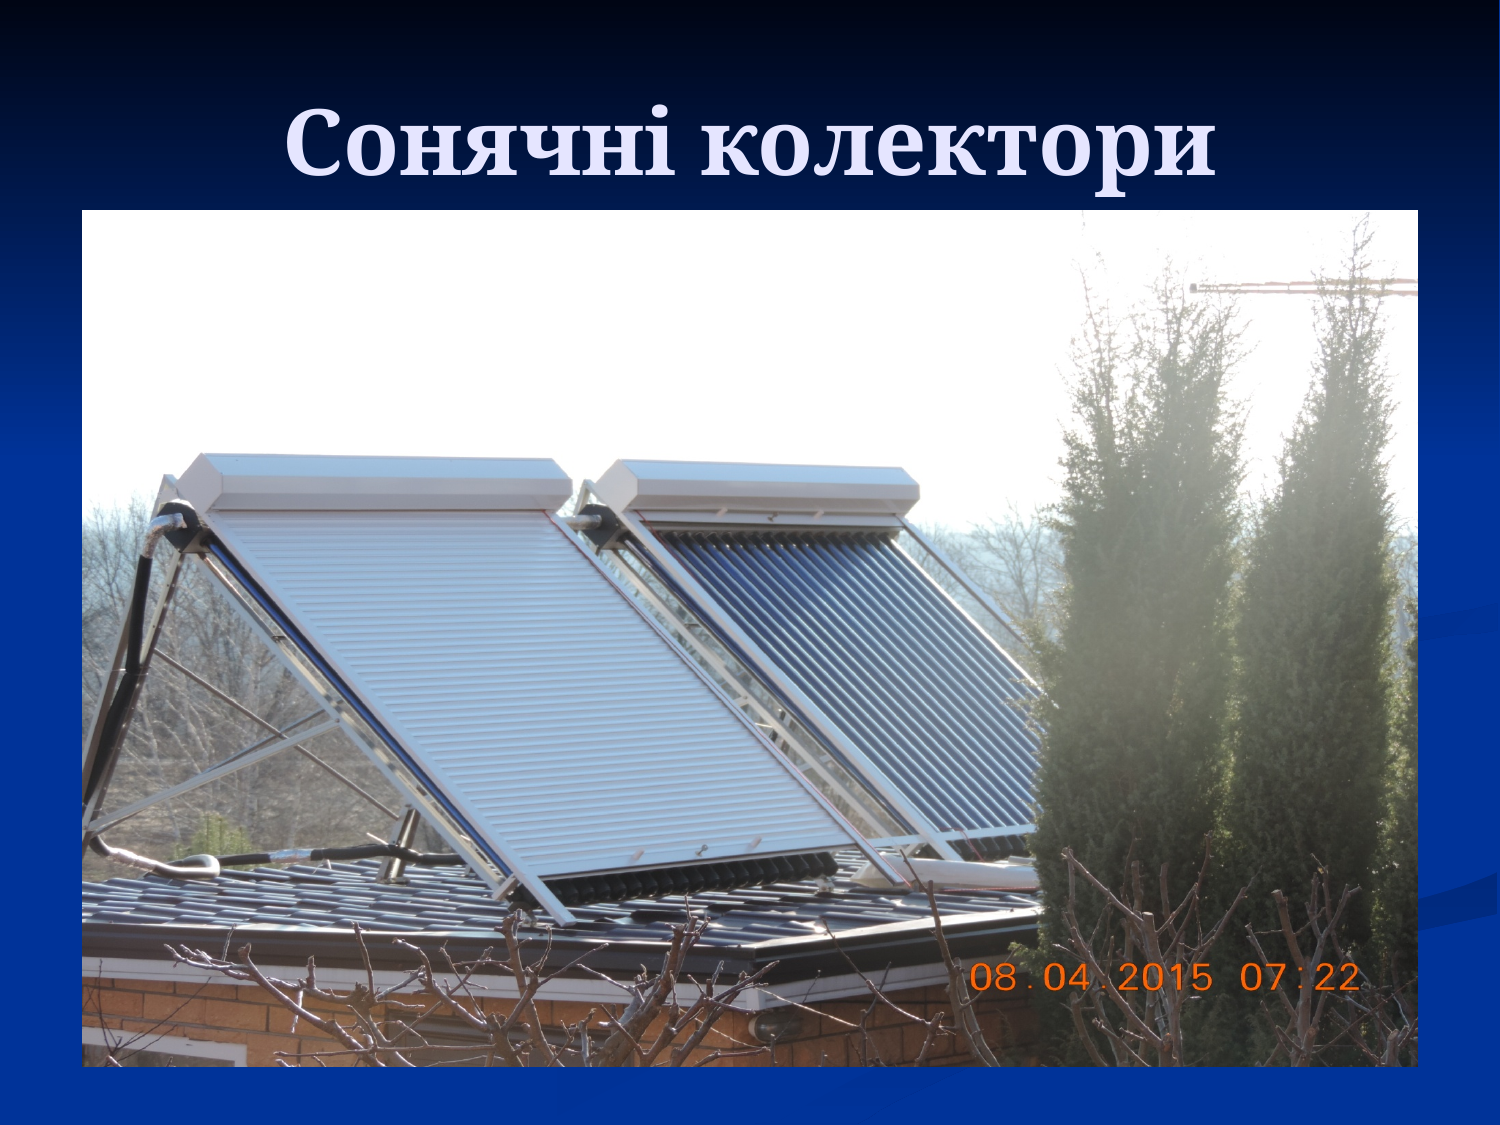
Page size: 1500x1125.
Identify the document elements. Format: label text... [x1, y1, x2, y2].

title Сонячні колектори [74, 44, 1426, 233]
picture [81, 210, 1419, 1067]
